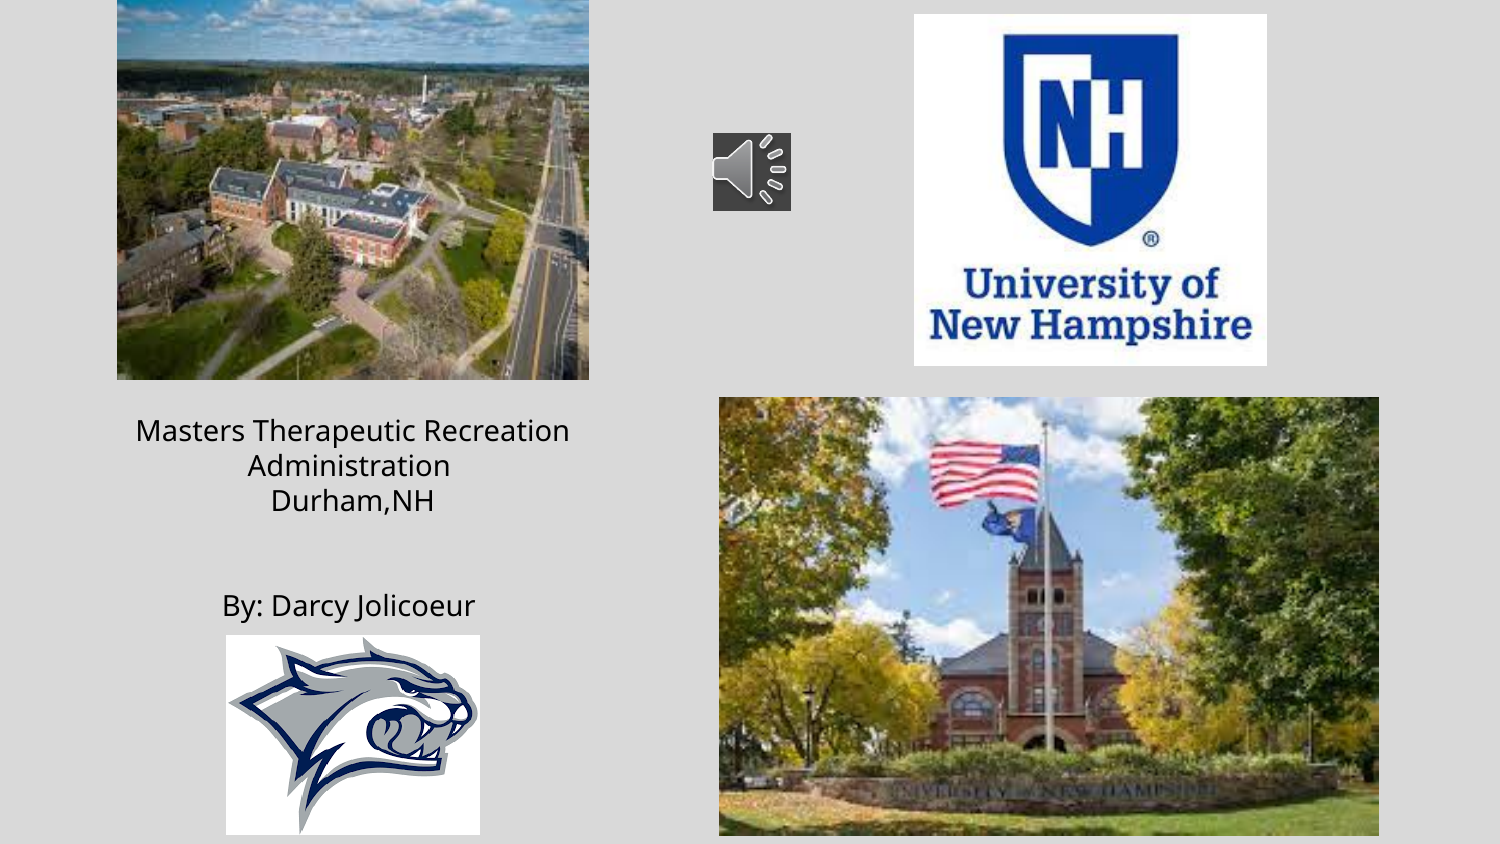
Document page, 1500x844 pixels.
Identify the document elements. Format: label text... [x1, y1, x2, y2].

picture [719, 397, 1379, 837]
picture [226, 635, 480, 836]
picture [117, 0, 589, 381]
text_box Masters Therapeutic Recreation Administration Durham,NH By: Darcy Jolicoeur [67, 397, 639, 638]
picture [914, 13, 1267, 366]
picture [711, 131, 792, 212]
